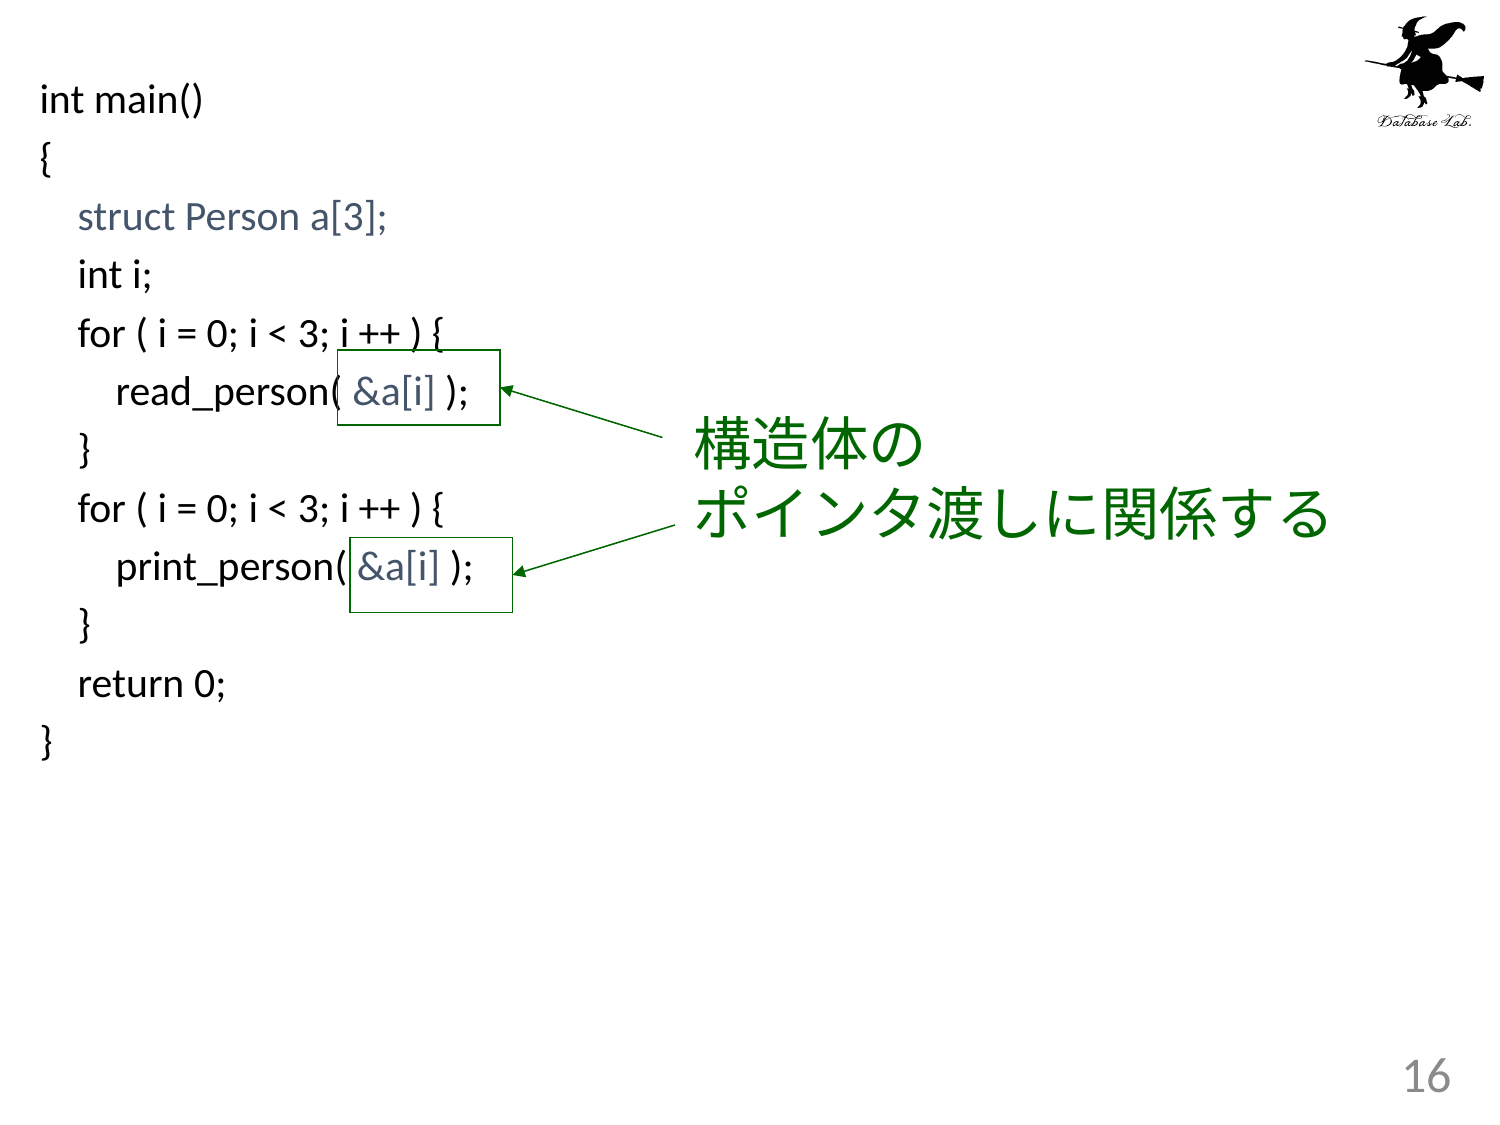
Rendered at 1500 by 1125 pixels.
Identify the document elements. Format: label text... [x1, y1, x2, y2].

text_box [337, 349, 500, 425]
text_box [349, 537, 513, 613]
slide_number 16 [1129, 1042, 1467, 1103]
picture [1463, 14, 1486, 130]
text_box int main() { struct Person a[3]; int i; for ( i = 0; i < 3; i ++ ) { read_person( &a[i] ); } for ( i = 0; i < 3; i ++ ) { print_person( &a[i] ); } return 0; } [24, 6, 1463, 772]
text_box 構造体の ポインタ渡しに関係する [678, 399, 1350, 555]
text_box [512, 524, 676, 578]
text_box [499, 385, 663, 438]
